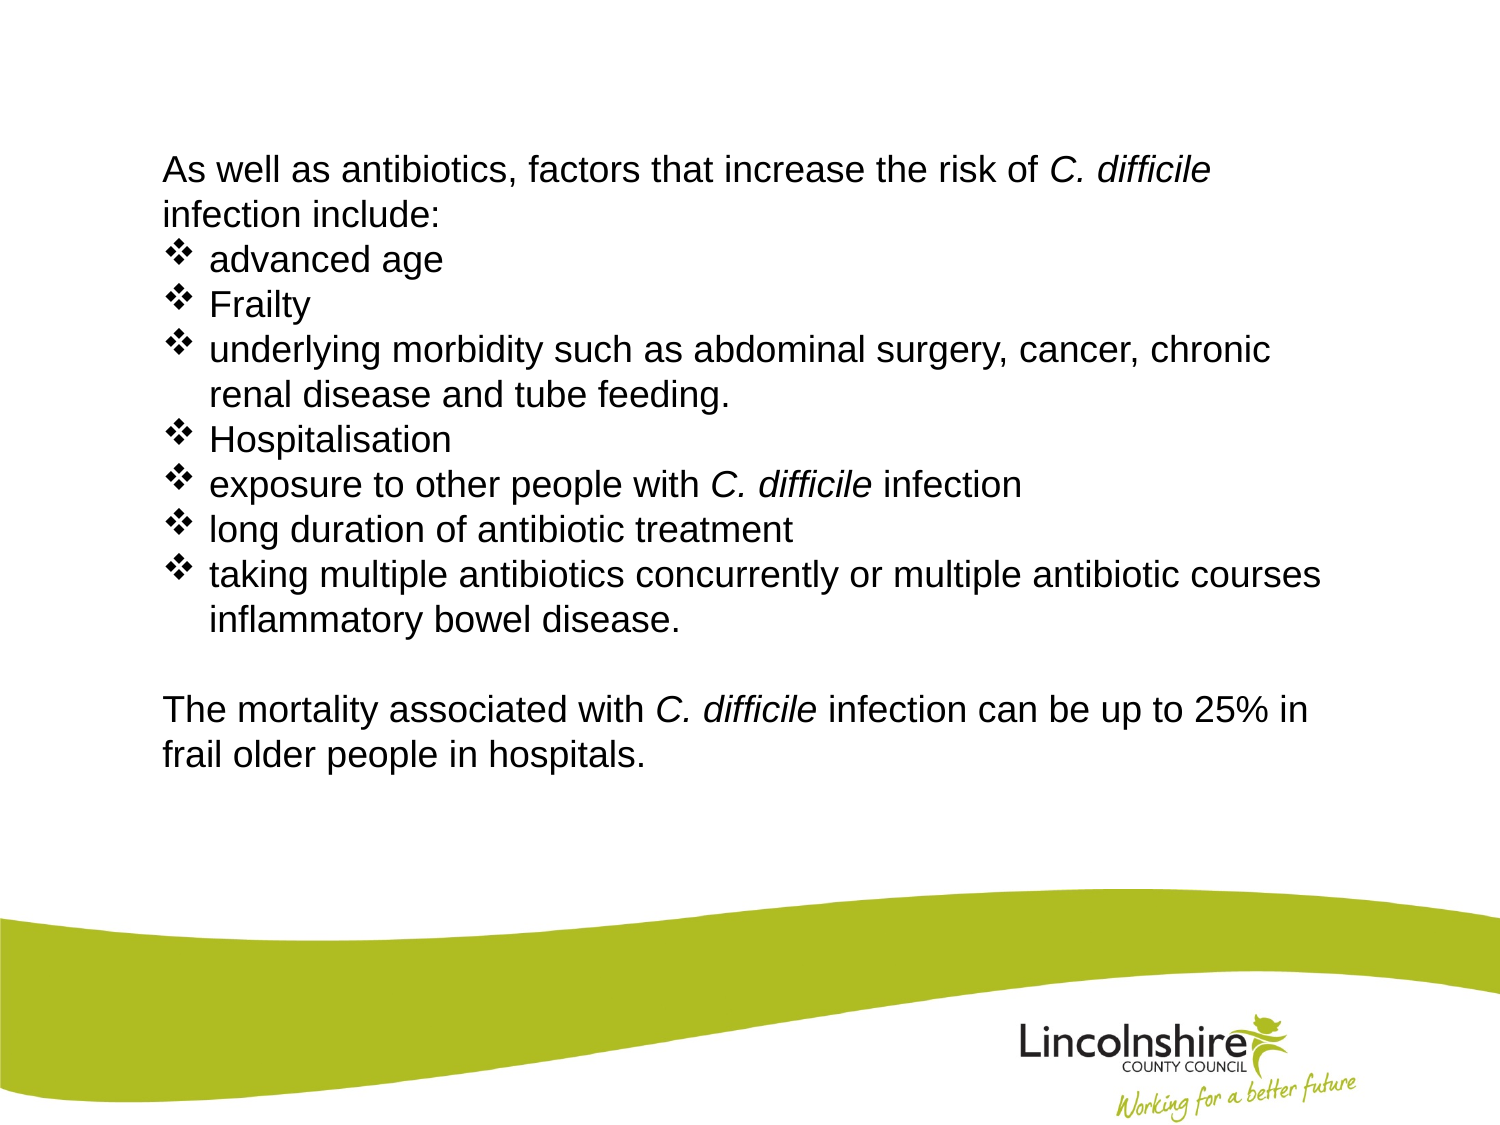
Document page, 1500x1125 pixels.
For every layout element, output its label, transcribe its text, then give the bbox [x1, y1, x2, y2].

picture [0, 889, 1500, 1125]
text_box As well as antibiotics, factors that increase the risk of C. difficile infection include: advanced age Frailty underlying morbidity such as abdominal surgery, cancer, chronic renal disease and tube feeding. Hospitalisation exposure to other people with C. difficile infection long duration of antibiotic treatment taking multiple antibiotics concurrently or multiple antibiotic courses inflammatory bowel disease. The mortality associated with C. difficile infection can be up to 25% in frail older people in hospitals. [147, 137, 1341, 782]
